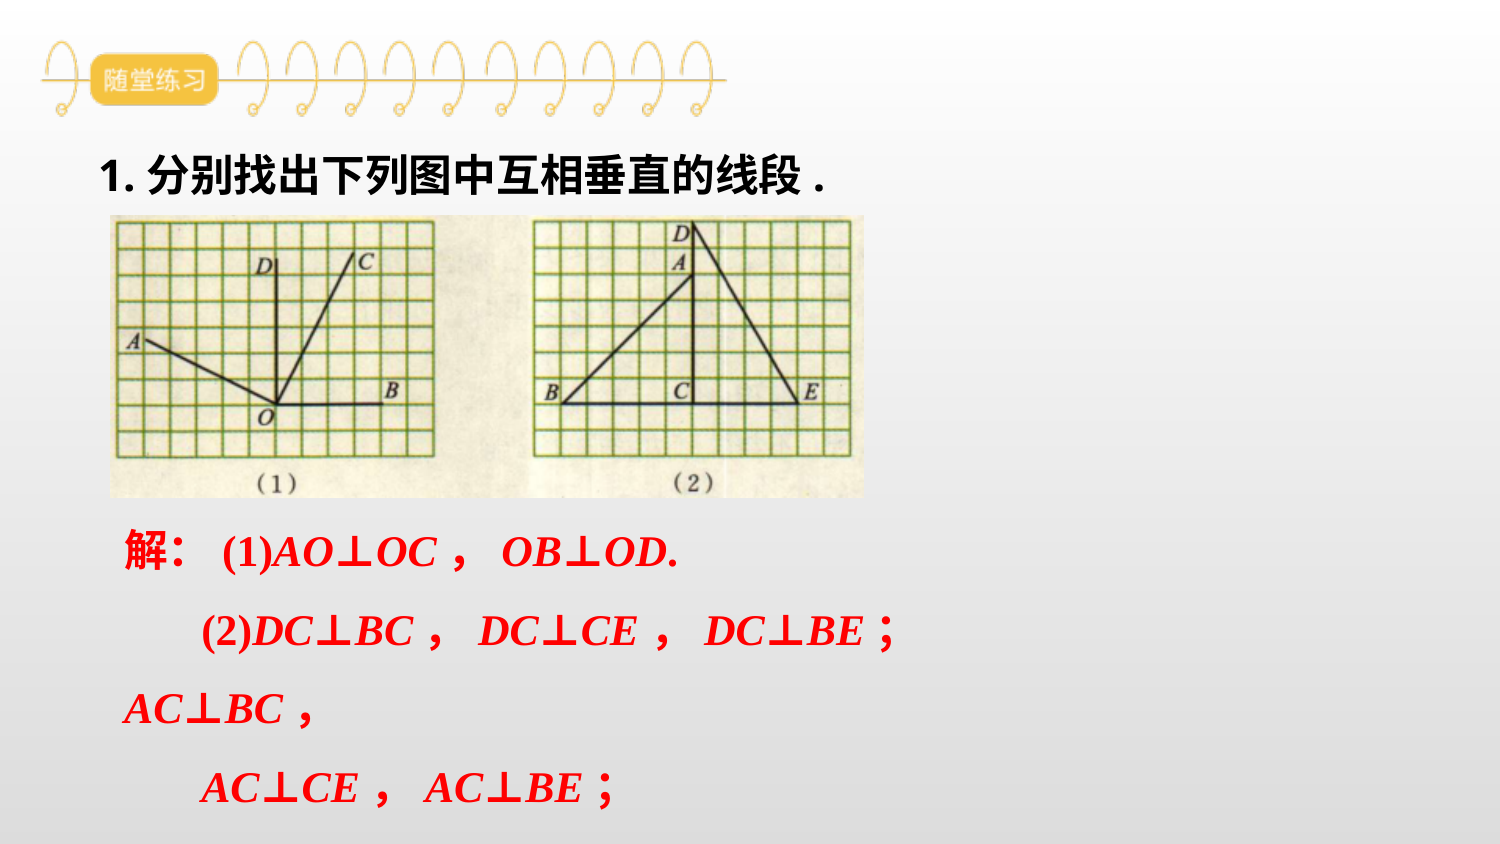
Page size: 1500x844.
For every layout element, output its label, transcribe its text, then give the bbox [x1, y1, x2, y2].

text_box 1.分别找出下列图中互相垂直的线段. [86, 116, 832, 206]
picture [110, 215, 864, 498]
text_box 解：(1)AO⊥OC，OB⊥OD. (2)DC⊥BC，DC⊥CE，DC⊥BE；AC⊥BC， AC⊥CE，AC⊥BE；DA⊥BC，DA⊥CE， DA⊥BE. [112, 490, 1057, 844]
picture [22, 15, 749, 134]
